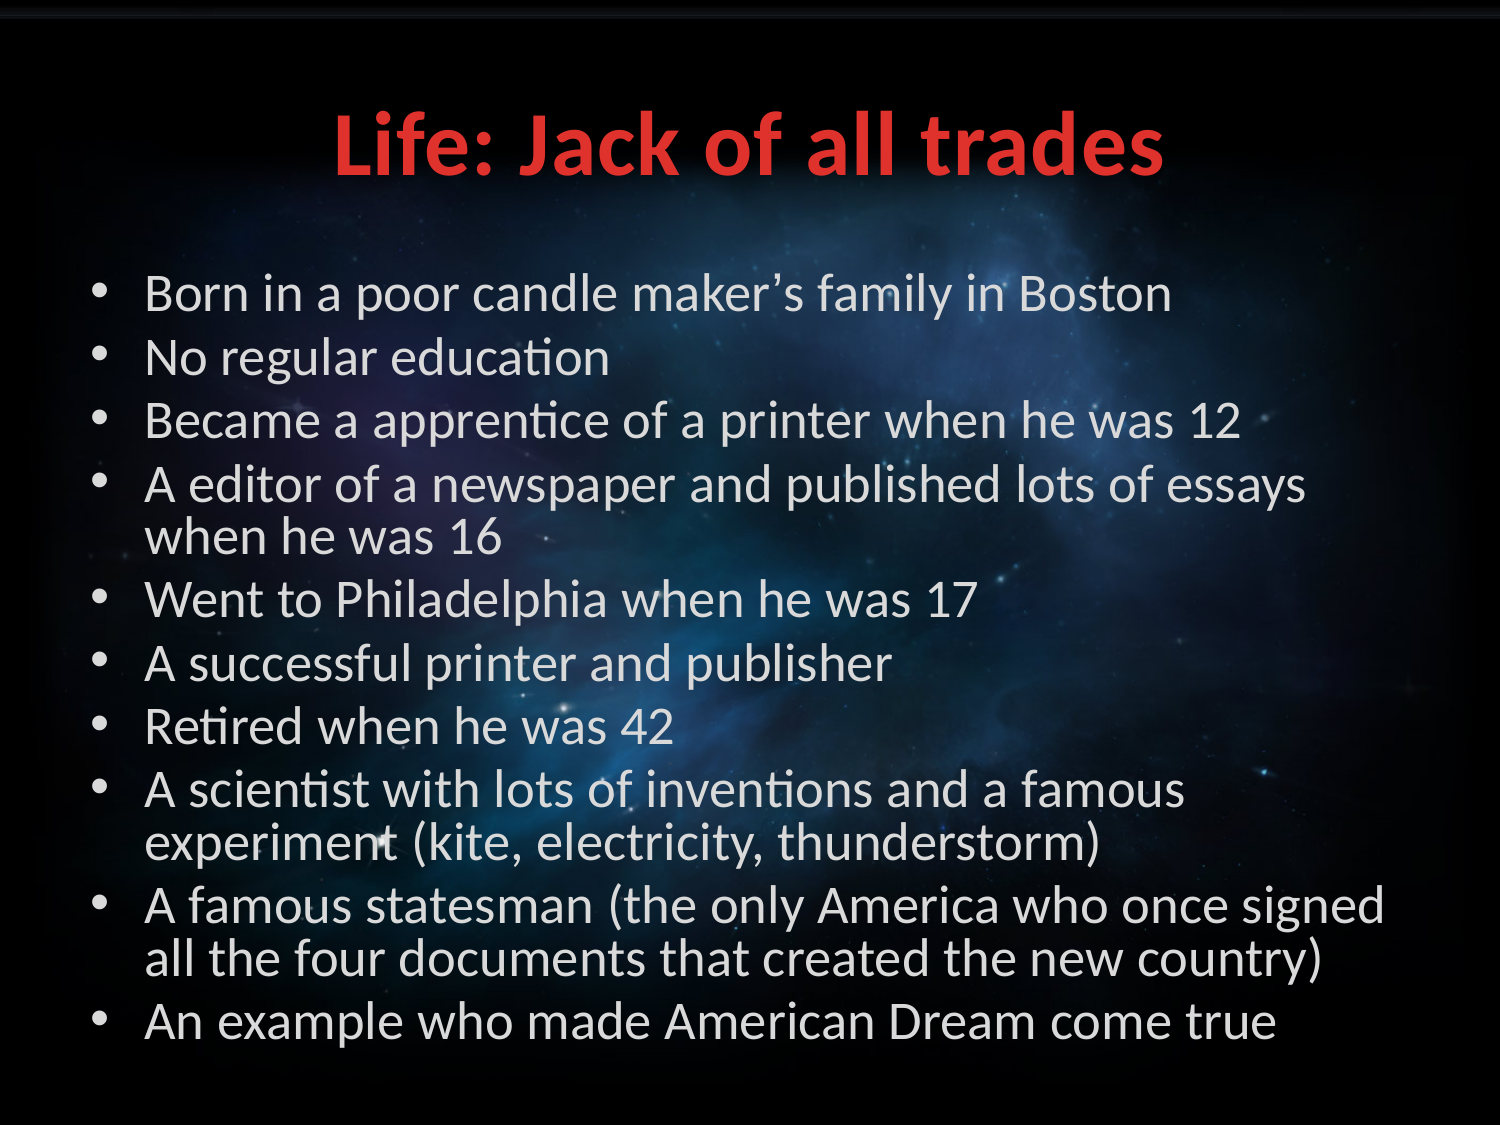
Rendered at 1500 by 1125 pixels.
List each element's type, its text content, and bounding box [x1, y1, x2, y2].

picture [0, 0, 1500, 1125]
title Life: Jack of all trades [75, 45, 1425, 233]
list Born in a poor candle maker’s family in Boston No regular education Became a apprentice of a printer when he was 12 A editor of a newspaper and published lots of essays when he was 16 Went to Philadelphia when he was 17 A successful printer and publisher Retired when he was 42 A scientist with lots of inventions and a famous experiment (kite, electricity, thunderstorm) A famous statesman (the only America who once signed all the four documents that created the new country) An example who made American Dream come true [75, 262, 1425, 1071]
